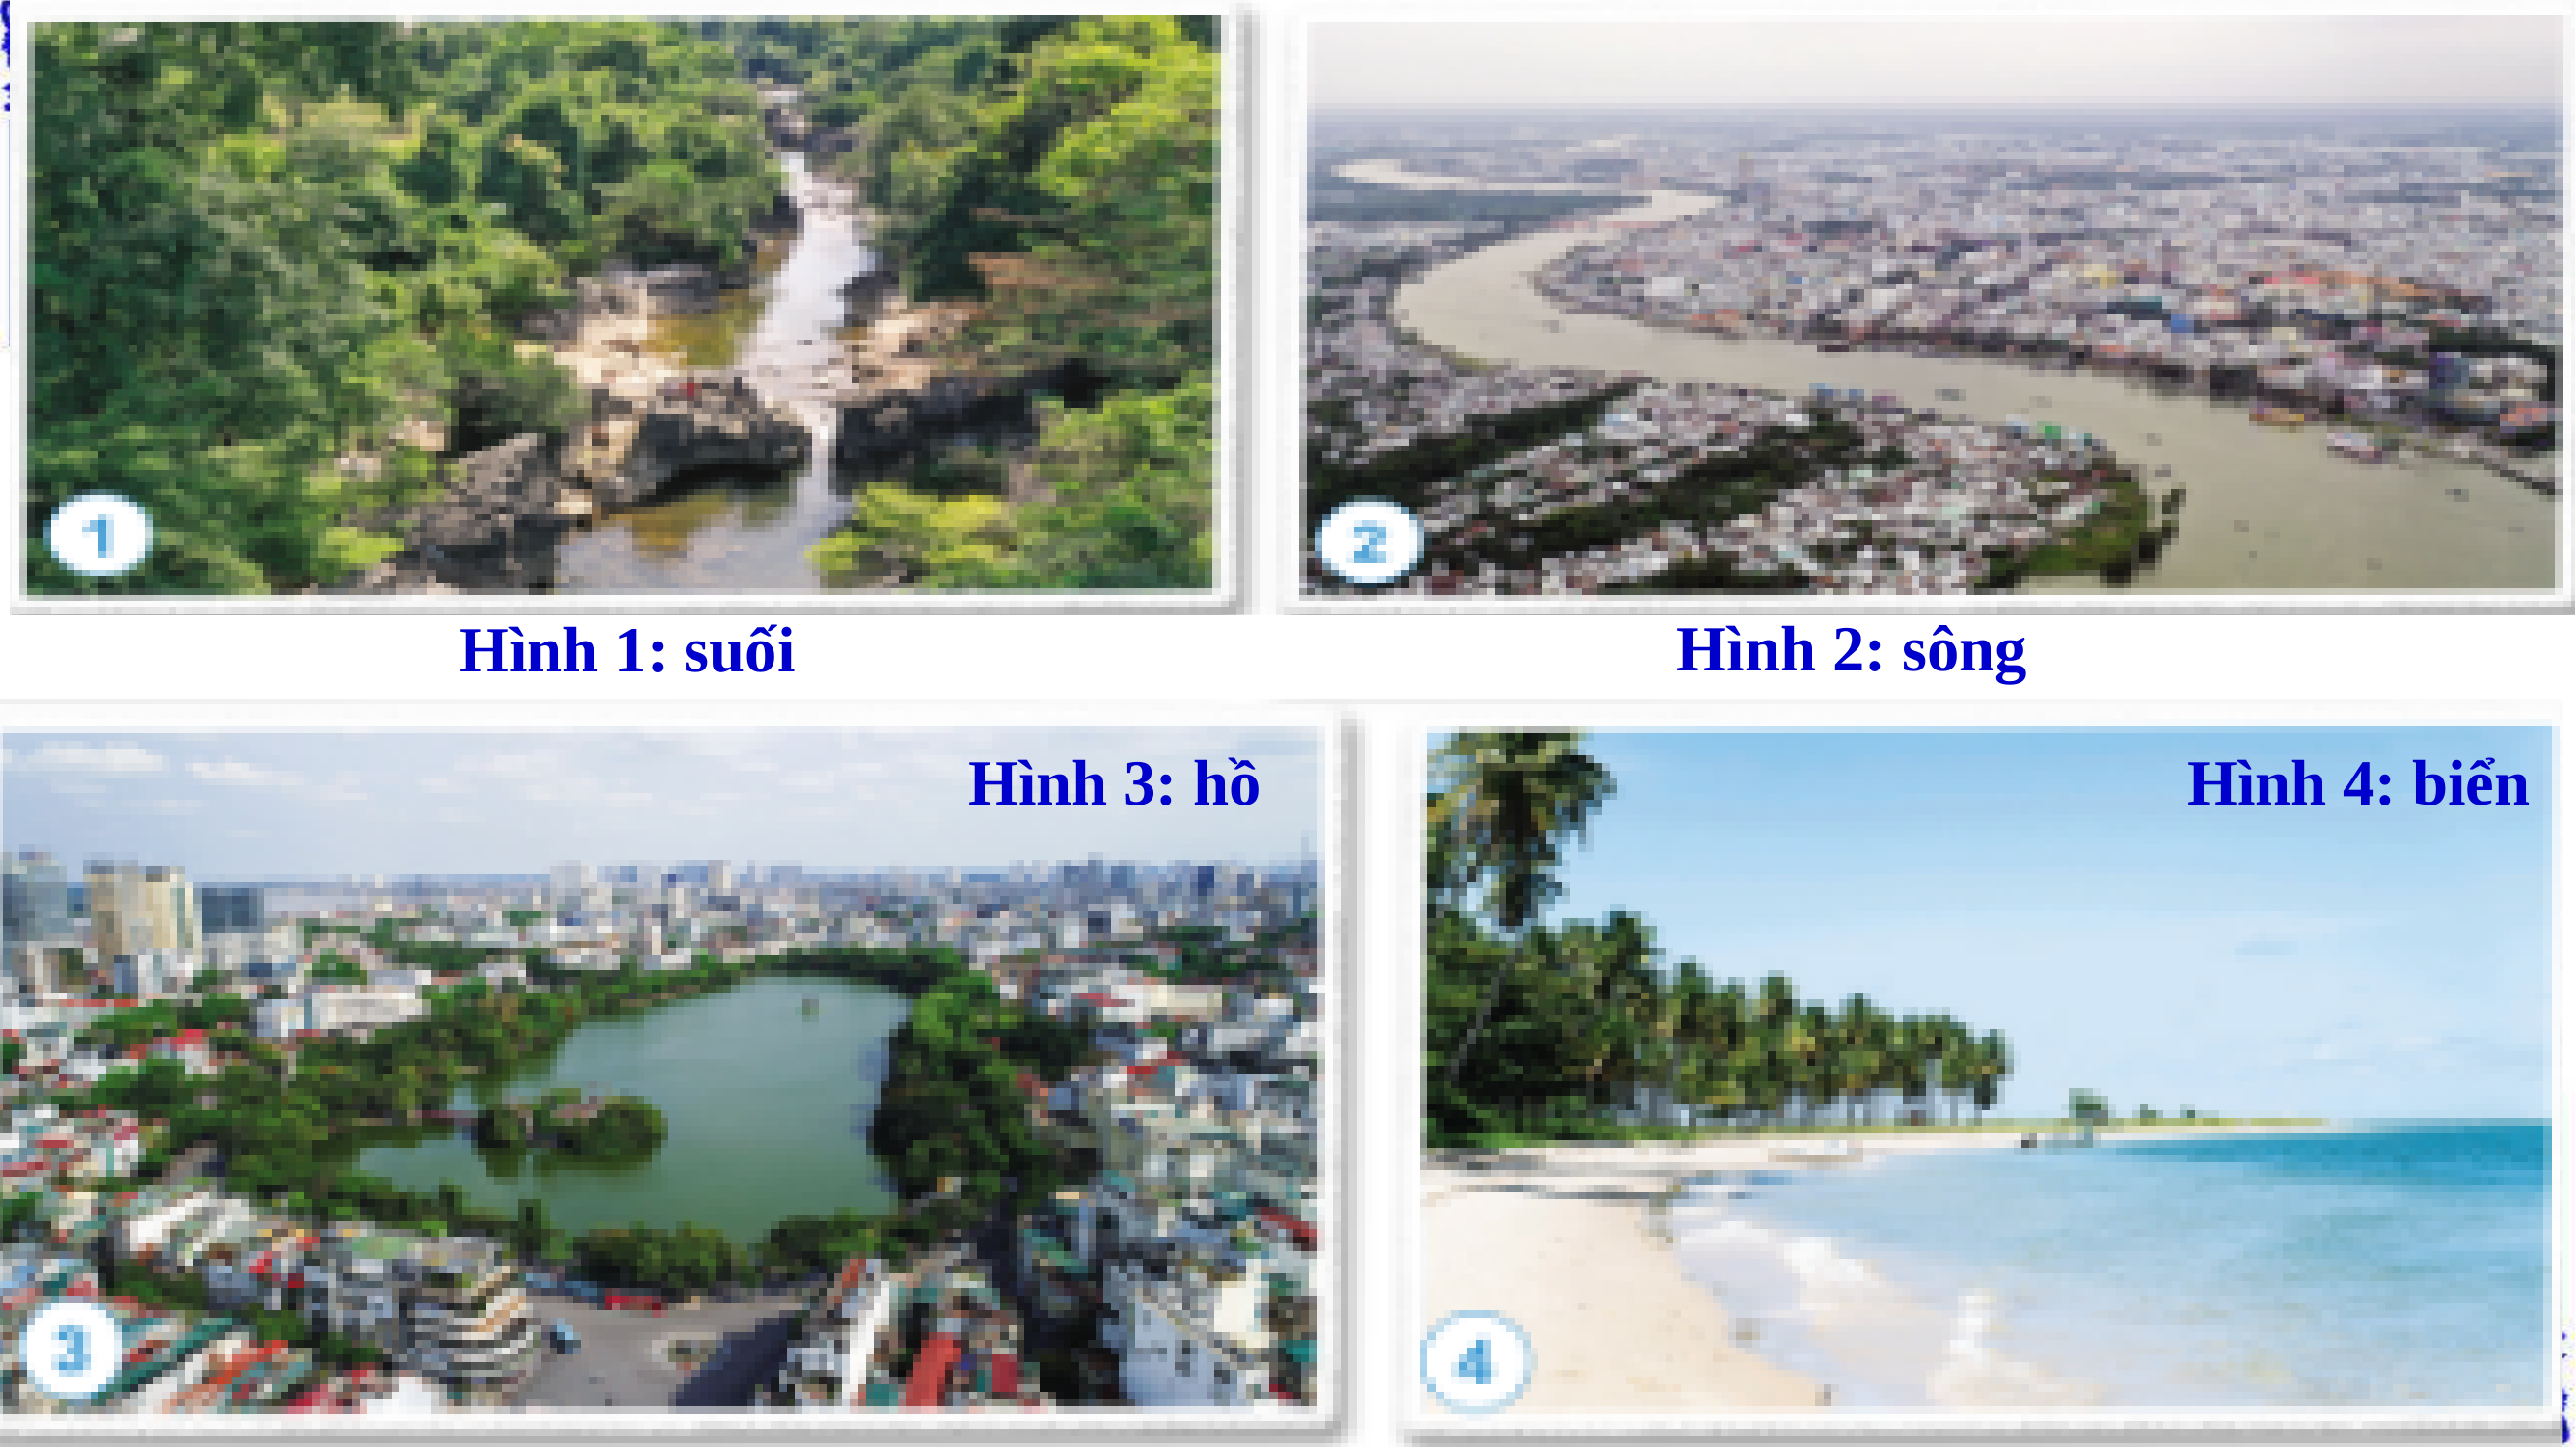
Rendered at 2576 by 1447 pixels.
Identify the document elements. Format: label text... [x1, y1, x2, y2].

text_box Hình 2: sông [1663, 626, 2059, 691]
text_box Hình 1: suối [445, 626, 827, 693]
picture [0, 0, 2576, 1447]
